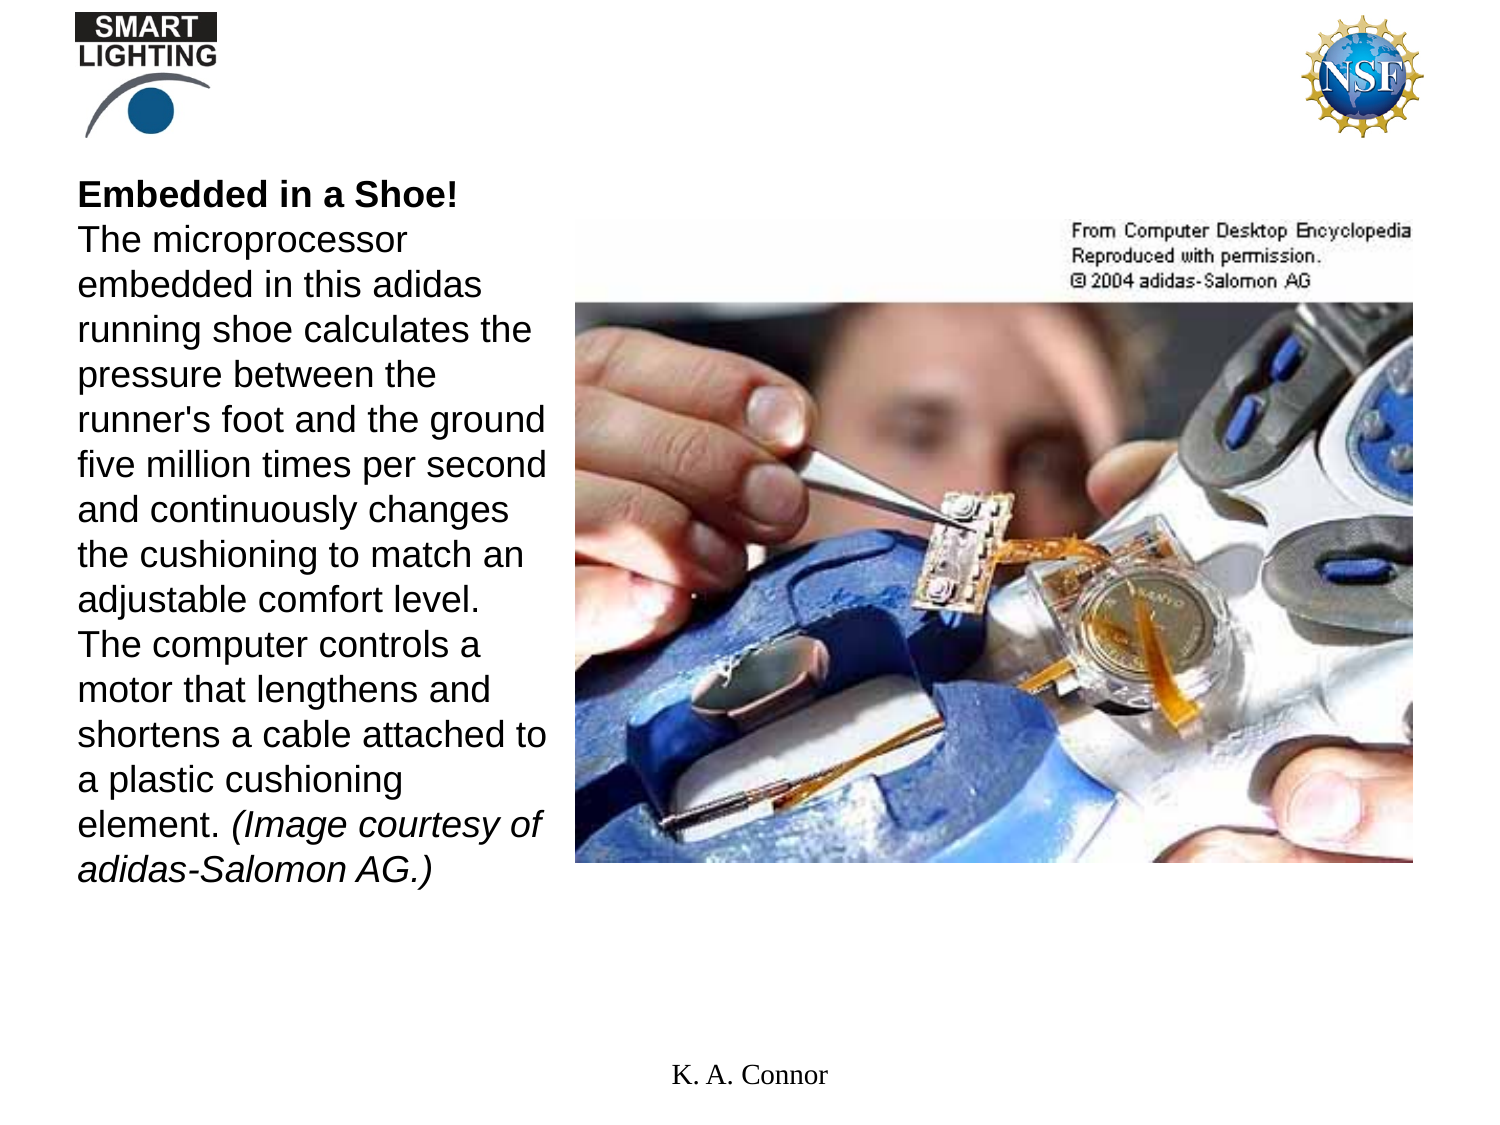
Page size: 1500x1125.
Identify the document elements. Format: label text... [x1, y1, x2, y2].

text_box Embedded in a Shoe! The microprocessor embedded in this adidas running shoe calculates the pressure between the runner's foot and the ground five million times per second and continuously changes the cushioning to match an adjustable comfort level. The computer controls a motor that lengthens and shortens a cable attached to a plastic cushioning element. (Image courtesy of adidas-Salomon AG.) [62, 162, 563, 898]
picture [574, 219, 1413, 863]
picture [1299, 12, 1425, 139]
picture [75, 12, 217, 138]
footer K. A. Connor [512, 1042, 988, 1103]
